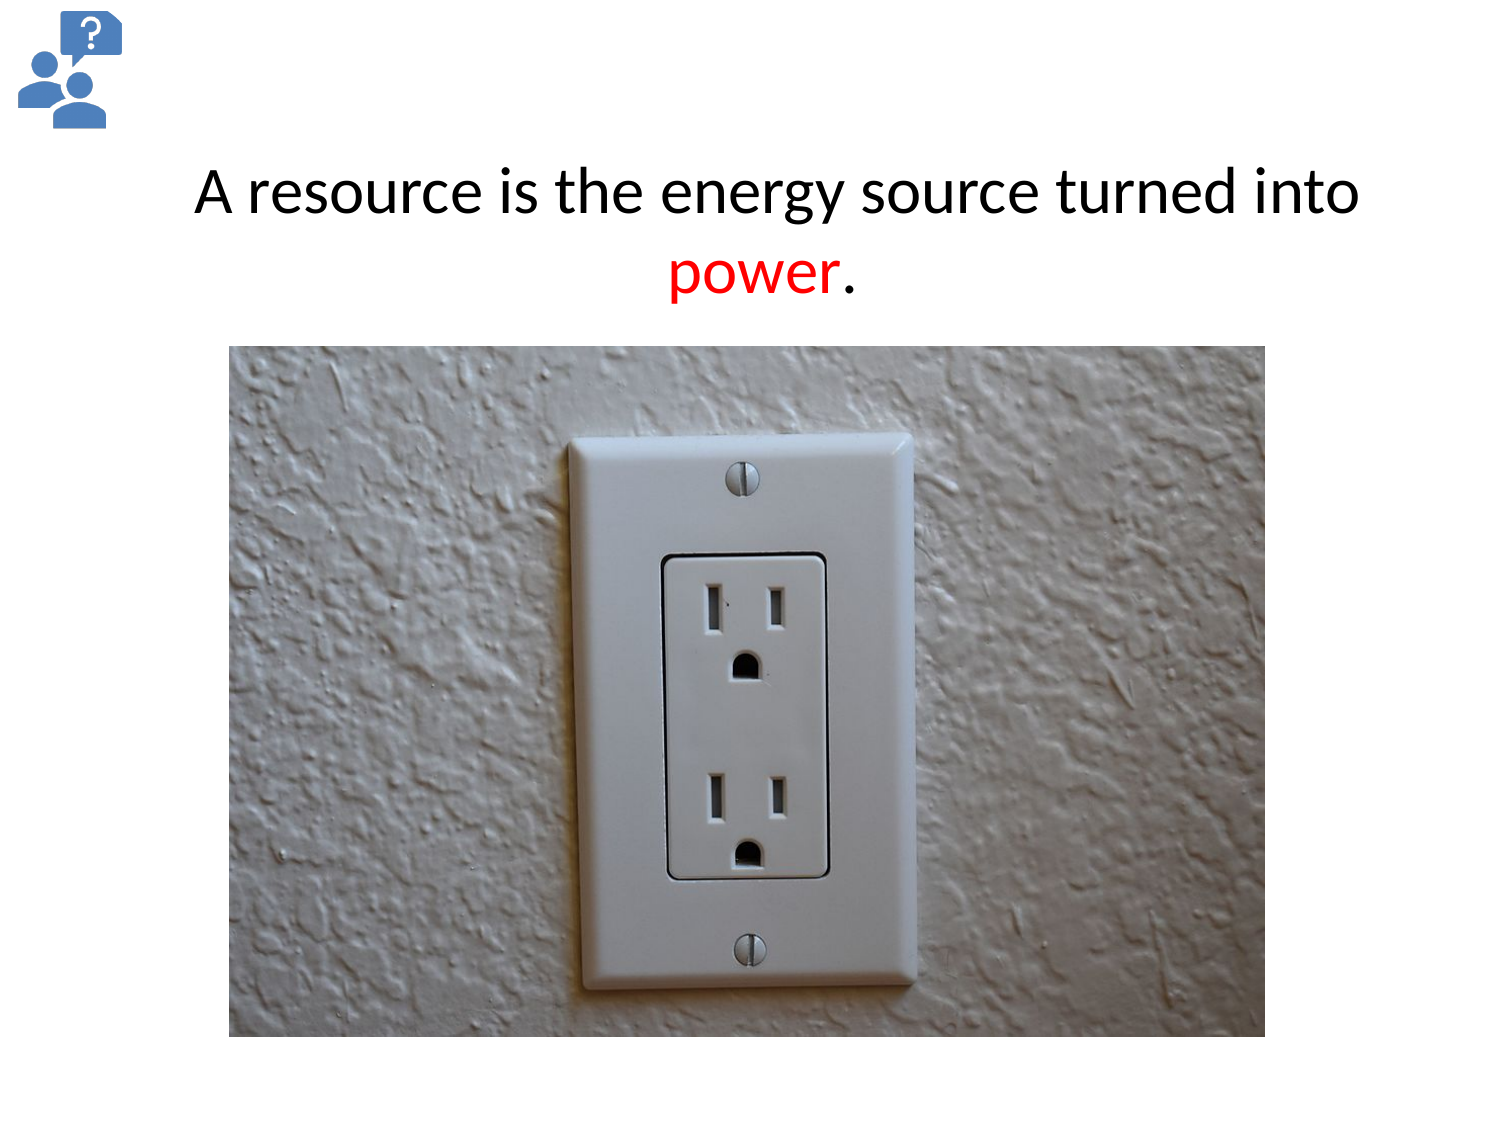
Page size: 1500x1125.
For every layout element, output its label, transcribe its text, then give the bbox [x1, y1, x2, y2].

text_box [0, 0, 140, 140]
picture [229, 346, 1265, 1037]
text_box A resource is the energy source turned into power. [97, 139, 1459, 315]
